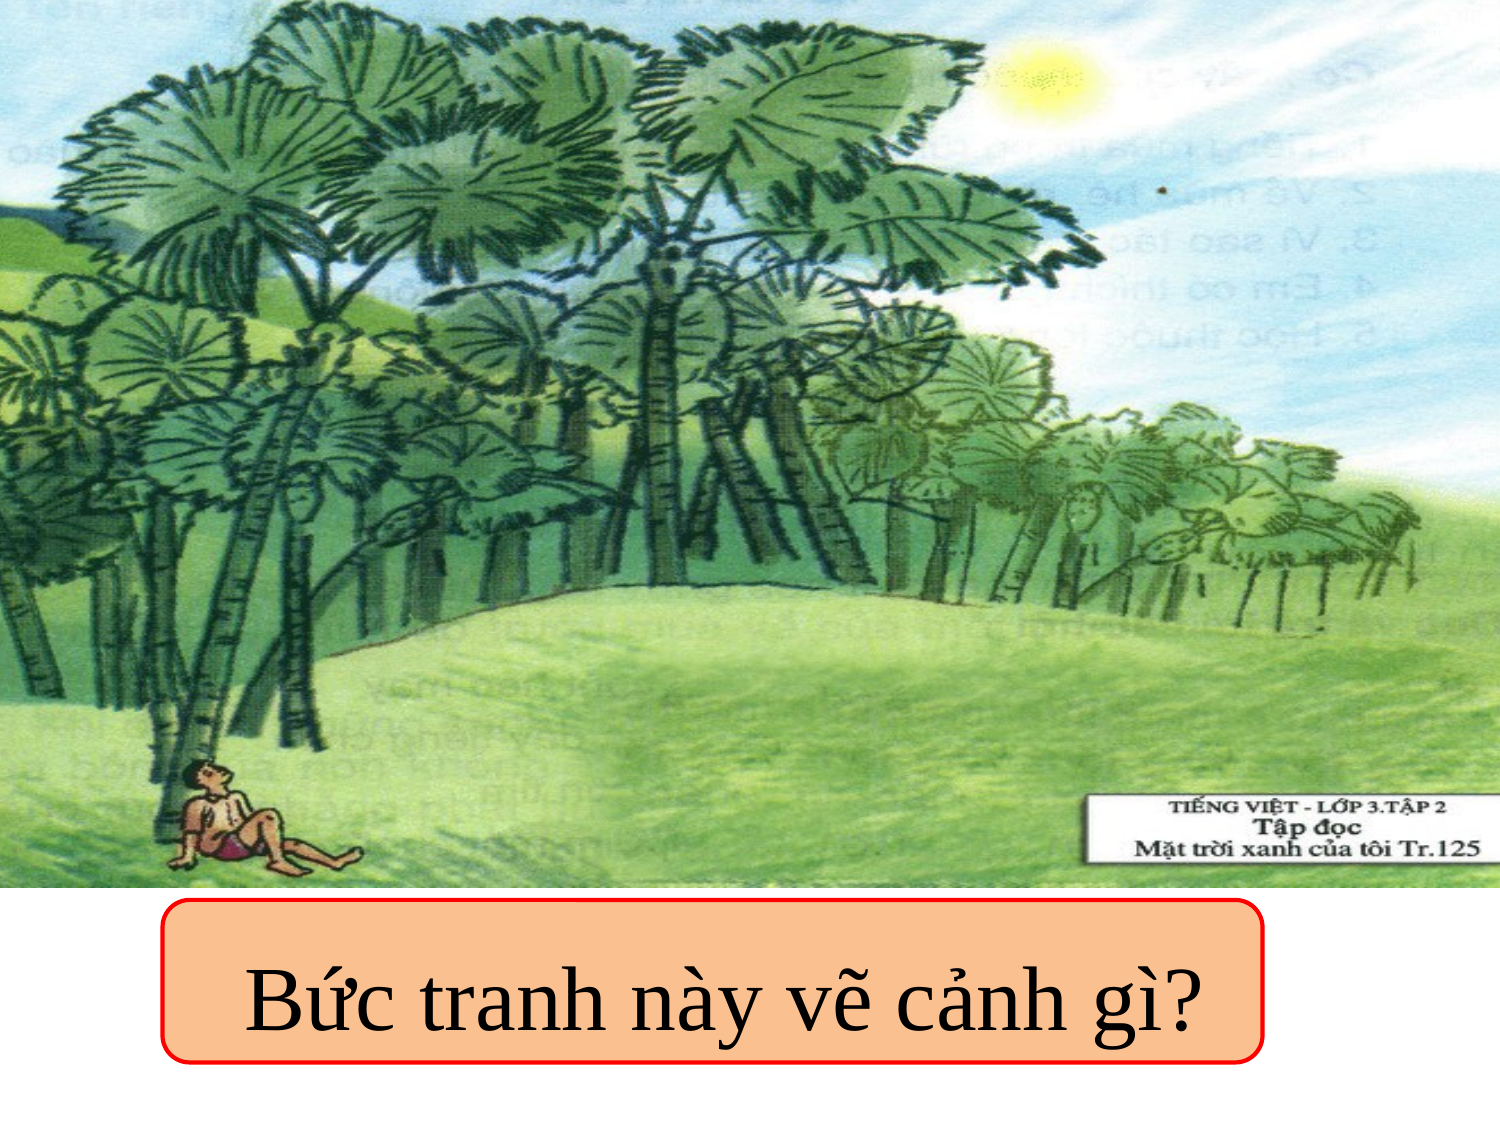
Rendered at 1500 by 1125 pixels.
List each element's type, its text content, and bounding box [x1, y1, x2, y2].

picture [0, 0, 1500, 888]
title Bức tranh này vẽ cảnh gì? [50, 900, 1400, 1088]
